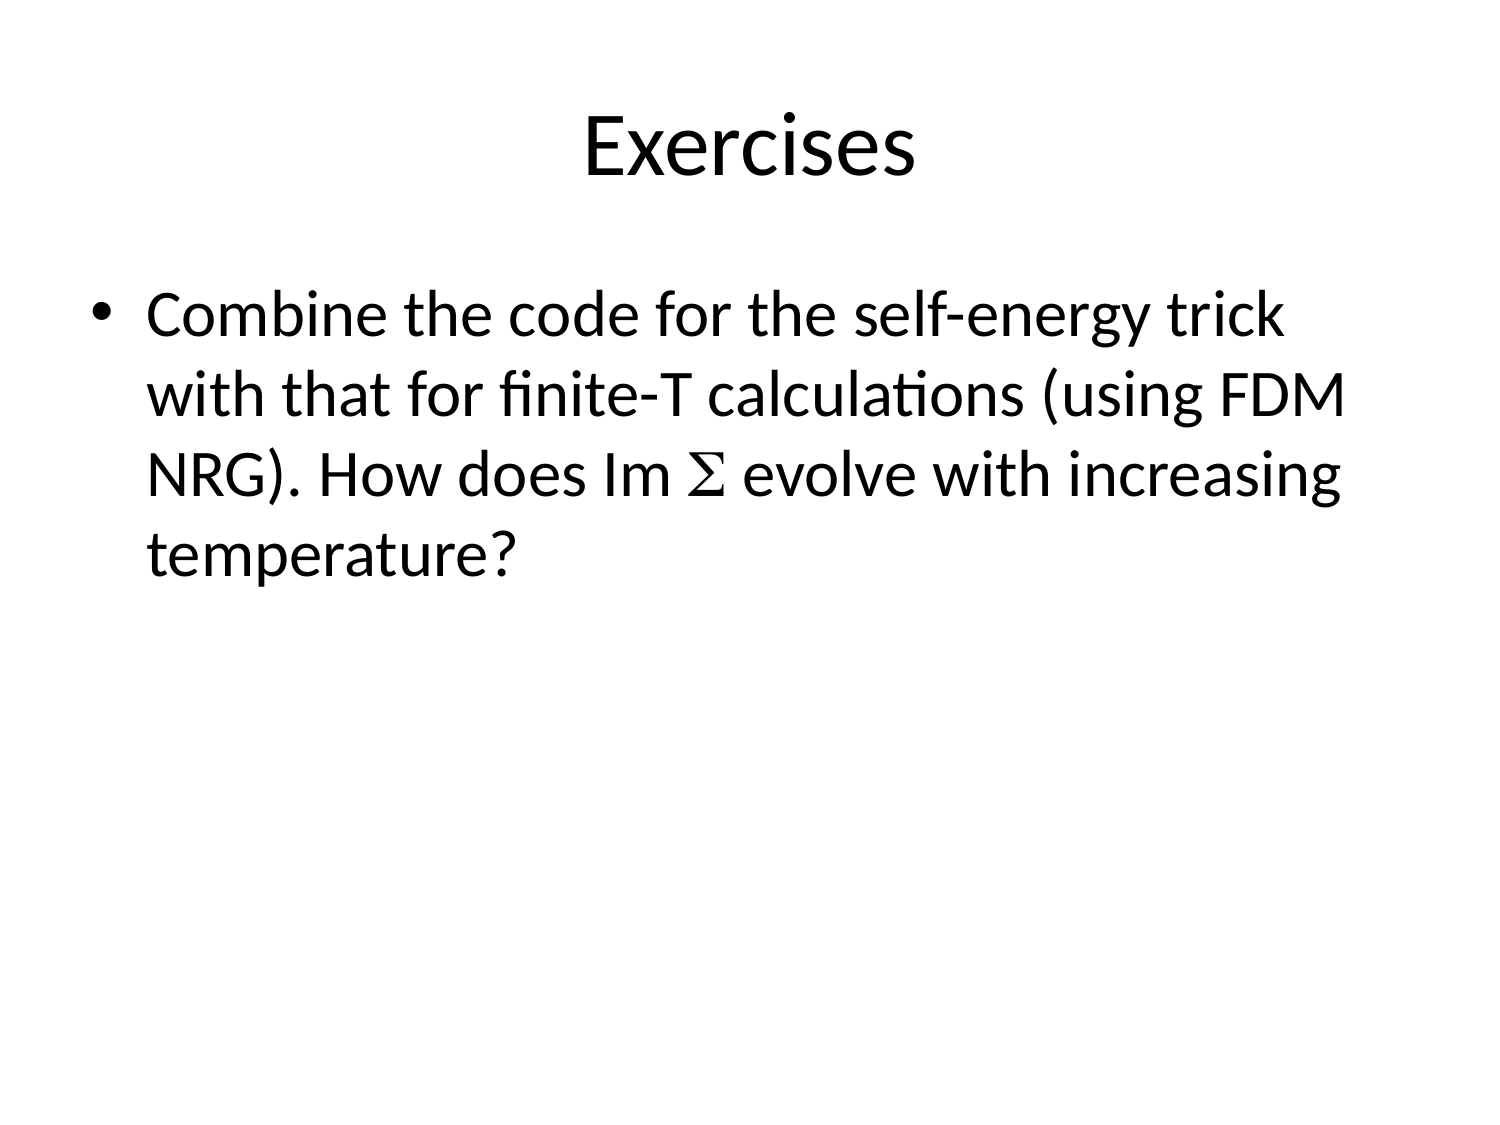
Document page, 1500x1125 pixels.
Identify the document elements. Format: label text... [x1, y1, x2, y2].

list Combine the code for the self-energy trick with that for finite-T calculations (using FDM NRG). How does Im S evolve with increasing temperature? [75, 262, 1425, 1005]
title Exercises [75, 45, 1425, 233]
